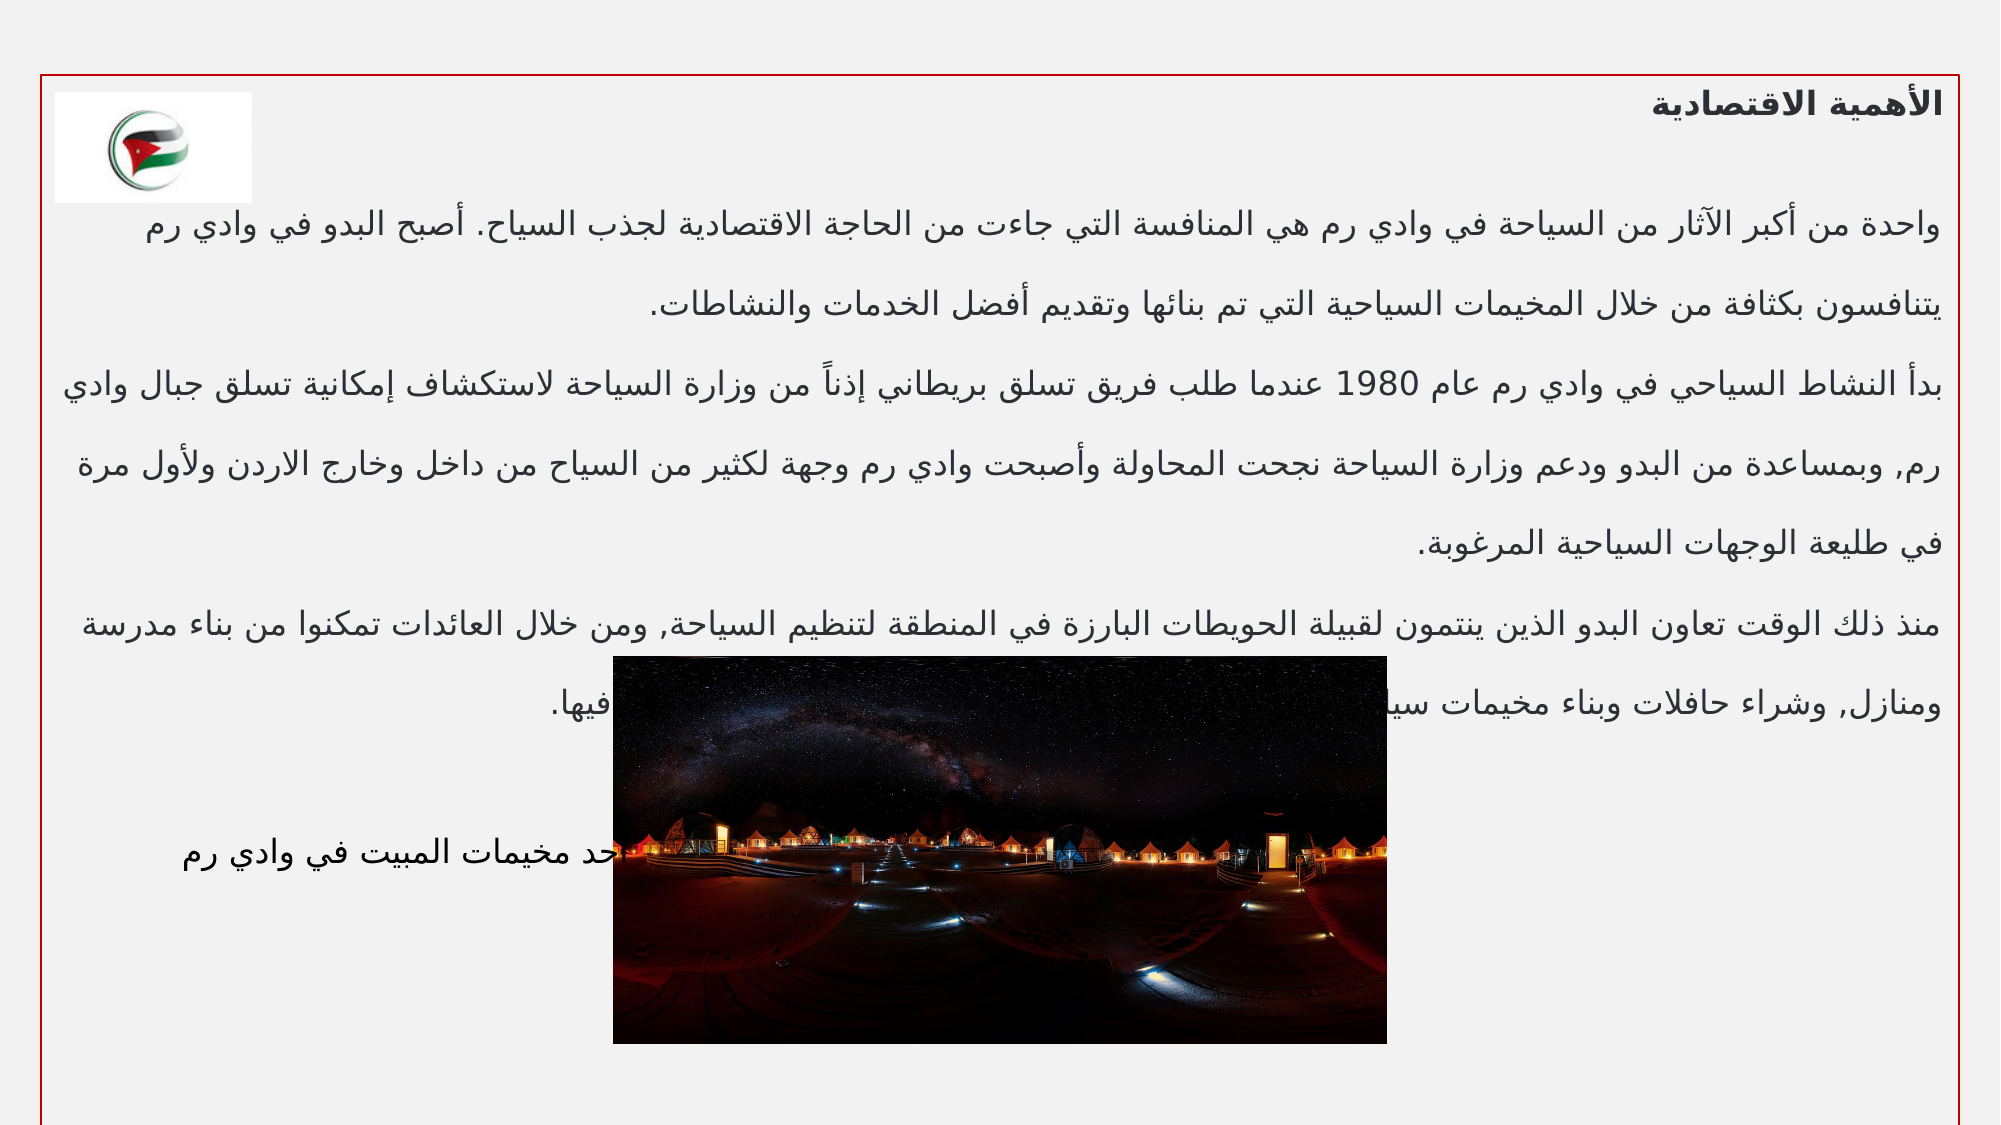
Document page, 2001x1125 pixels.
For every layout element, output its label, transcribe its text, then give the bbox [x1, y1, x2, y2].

picture [55, 92, 252, 203]
text_box الأهمية الاقتصادية واحدة من أكبر الآثار من السياحة في وادي رم هي المنافسة التي جاءت من الحاجة الاقتصادية لجذب السياح. أصبح البدو في وادي رم يتنافسون بكثافة من خلال المخيمات السياحية التي تم بنائها وتقديم أفضل الخدمات والنشاطات. بدأ النشاط السياحي في وادي رم عام 1980 عندما طلب فريق تسلق بريطاني إذناً من وزارة السياحة لاستكشاف إمكانية تسلق جبال وادي رم, وبمساعدة من البدو ودعم وزارة السياحة نجحت المحاولة وأصبحت وادي رم وجهة لكثير من السياح من داخل وخارج الاردن ولأول مرة في طليعة الوجهات السياحية المرغوبة. منذ ذلك الوقت تعاون البدو الذين ينتمون لقبيلة الحويطات البارزة في المنطقة لتنظيم السياحة, ومن خلال العائدات تمكنوا من بناء مدرسة ومنازل, وشراء حافلات وبناء مخيمات سياحية بدل من فنادق كونه انها محمية ولا يُسمح ببناء فنادق فيها. [40, 75, 1960, 1125]
text_box احد مخيمات المبيت في وادي رم [167, 822, 613, 878]
picture [613, 656, 1387, 1044]
